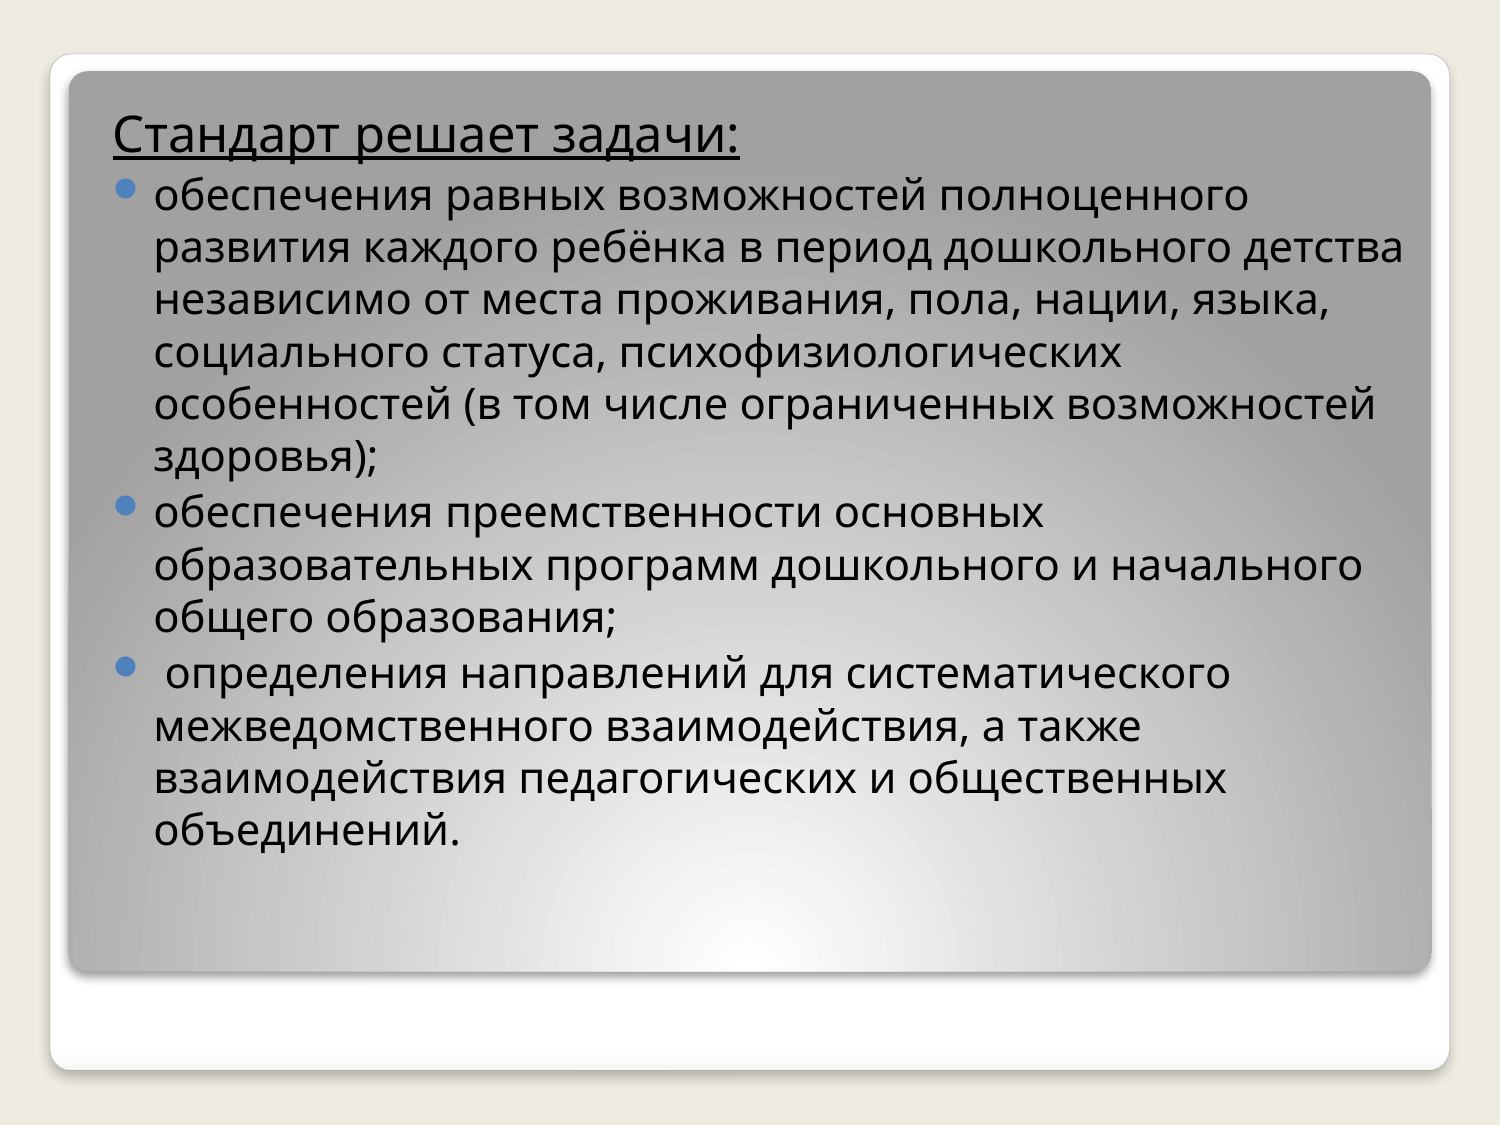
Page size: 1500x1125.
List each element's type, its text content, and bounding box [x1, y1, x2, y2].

list Стандарт решает задачи: обеспечения равных возможностей полноценного развития каждого ребёнка в период дошкольного детства независимо от места проживания, пола, нации, языка, социального статуса, психофизиологических особенностей (в том числе ограниченных возможностей здоровья); обеспечения преемственности основных образовательных программ дошкольного и начального общего образования; определения направлений для систематического межведомственного взаимодействия, а также взаимодействия педагогических и общественных объединений. [82, 86, 1425, 868]
